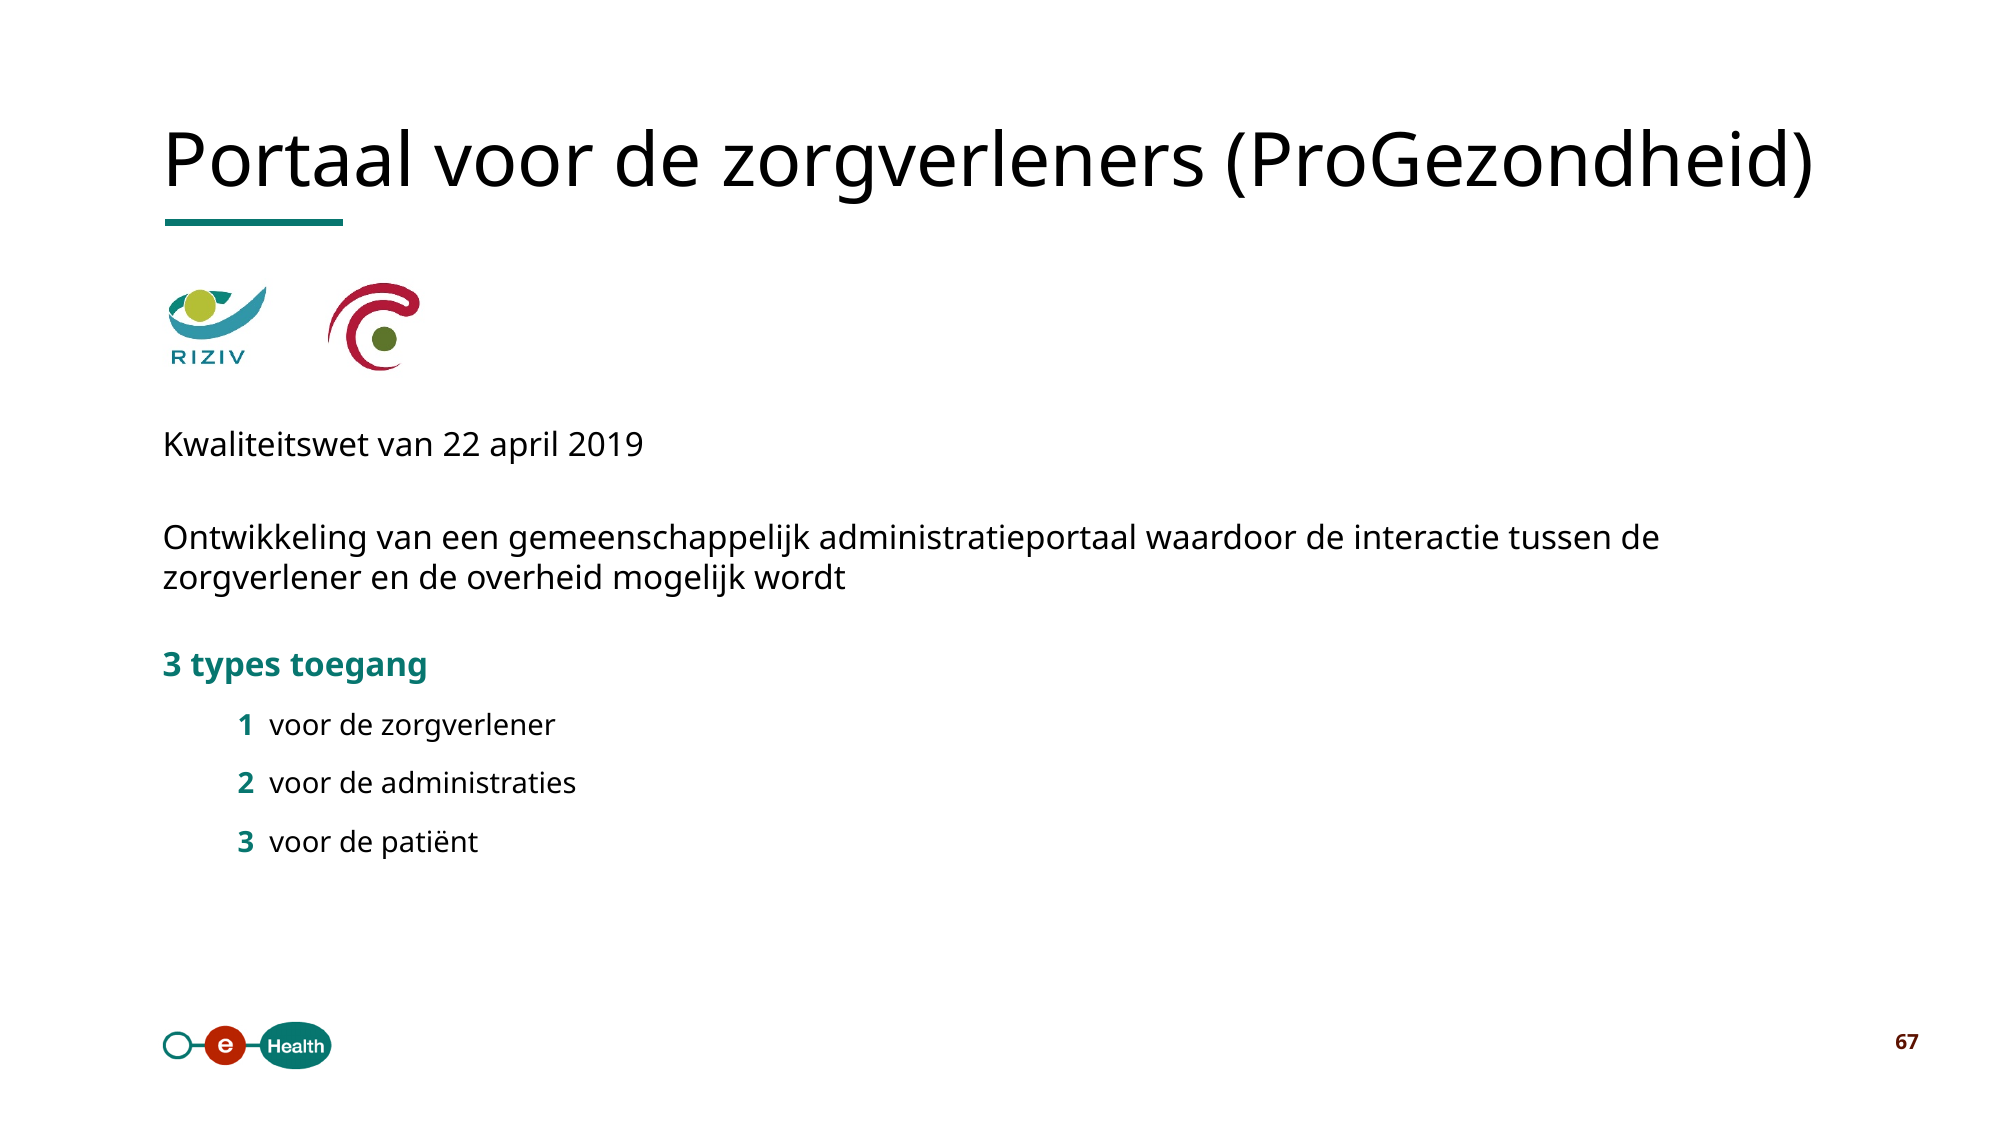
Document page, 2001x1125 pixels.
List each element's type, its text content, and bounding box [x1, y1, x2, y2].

list Portaal voor de zorgverleners (ProGezondheid) [147, 19, 1945, 210]
picture [160, 266, 304, 386]
slide_number 67 [1824, 1012, 1990, 1073]
picture [137, 1012, 349, 1071]
picture [314, 266, 434, 386]
list Kwaliteitswet van 22 april 2019 Ontwikkeling van een gemeenschappelijk administratieportaal waardoor de interactie tussen de zorgverlener en de overheid mogelijk wordt 3 types toegang 1 voor de zorgverlener 2 voor de administraties 3 voor de patiënt [147, 236, 1824, 1013]
